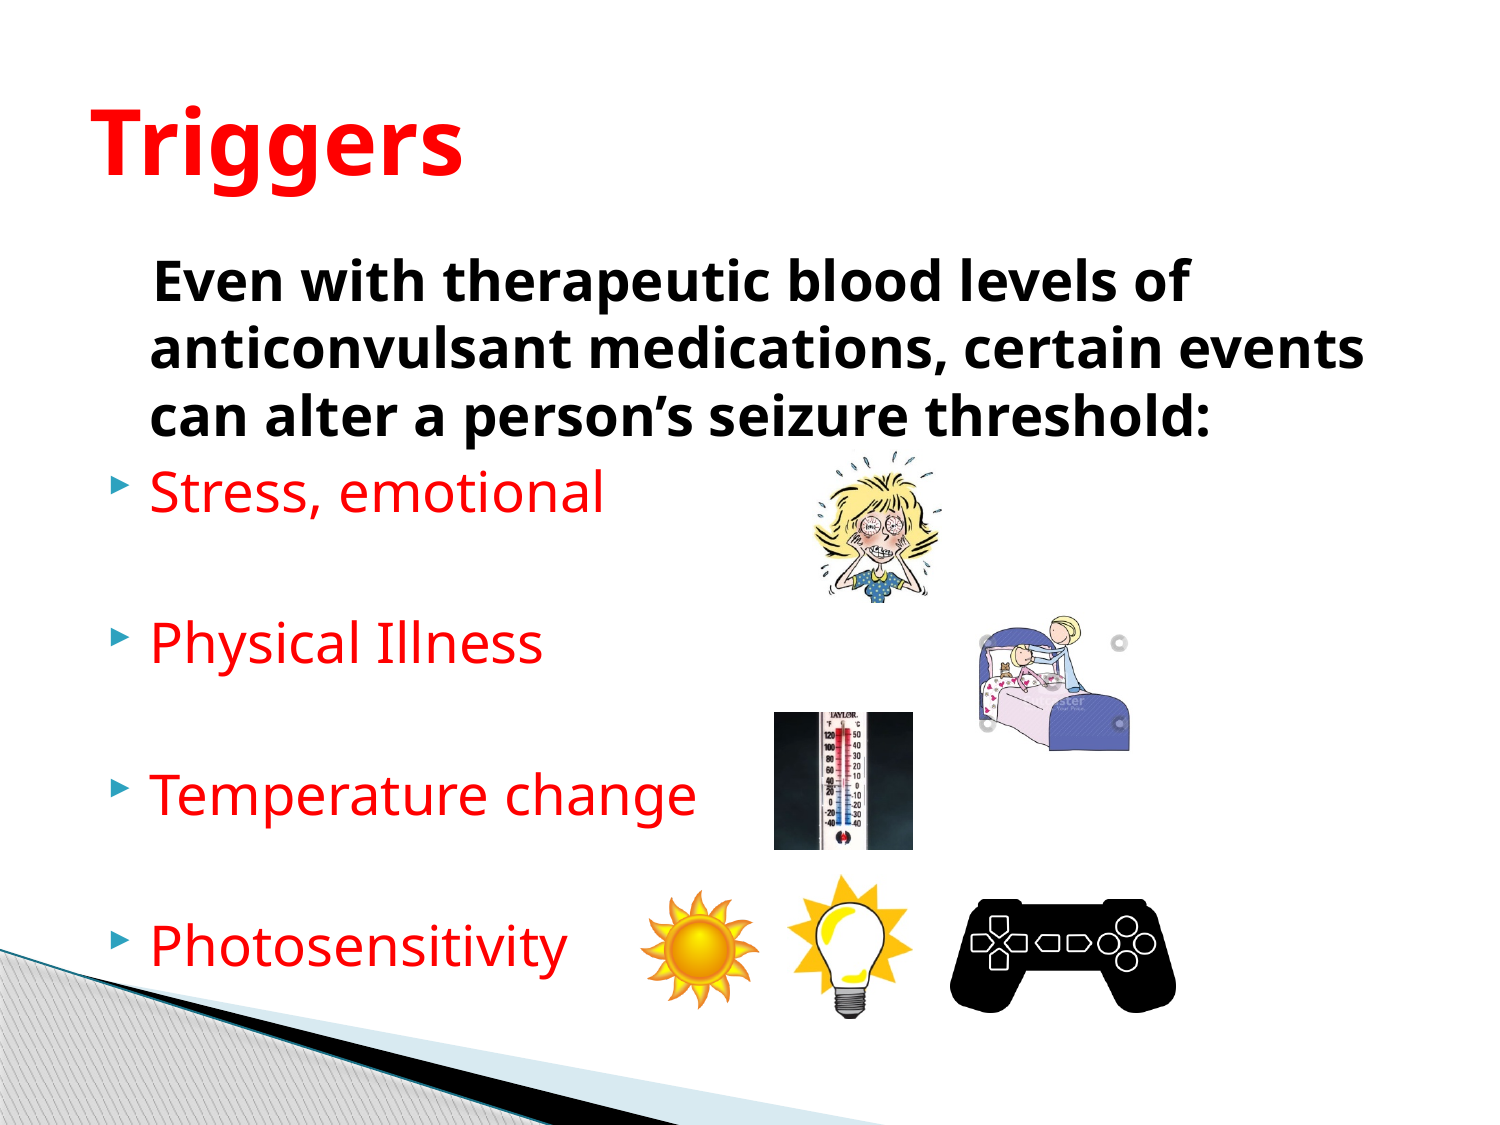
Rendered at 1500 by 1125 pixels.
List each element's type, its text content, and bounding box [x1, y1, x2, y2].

picture [787, 874, 913, 1019]
picture [974, 612, 1134, 754]
picture [812, 449, 942, 604]
picture [774, 712, 913, 851]
list Even with therapeutic blood levels of anticonvulsant medications, certain events can alter a person’s seizure threshold: Stress, emotional upset Physical Illness or infections Temperature change Photosensitivity [75, 237, 1425, 1035]
picture [949, 899, 1176, 1013]
title Triggers [75, 45, 1425, 233]
picture [637, 887, 762, 1012]
